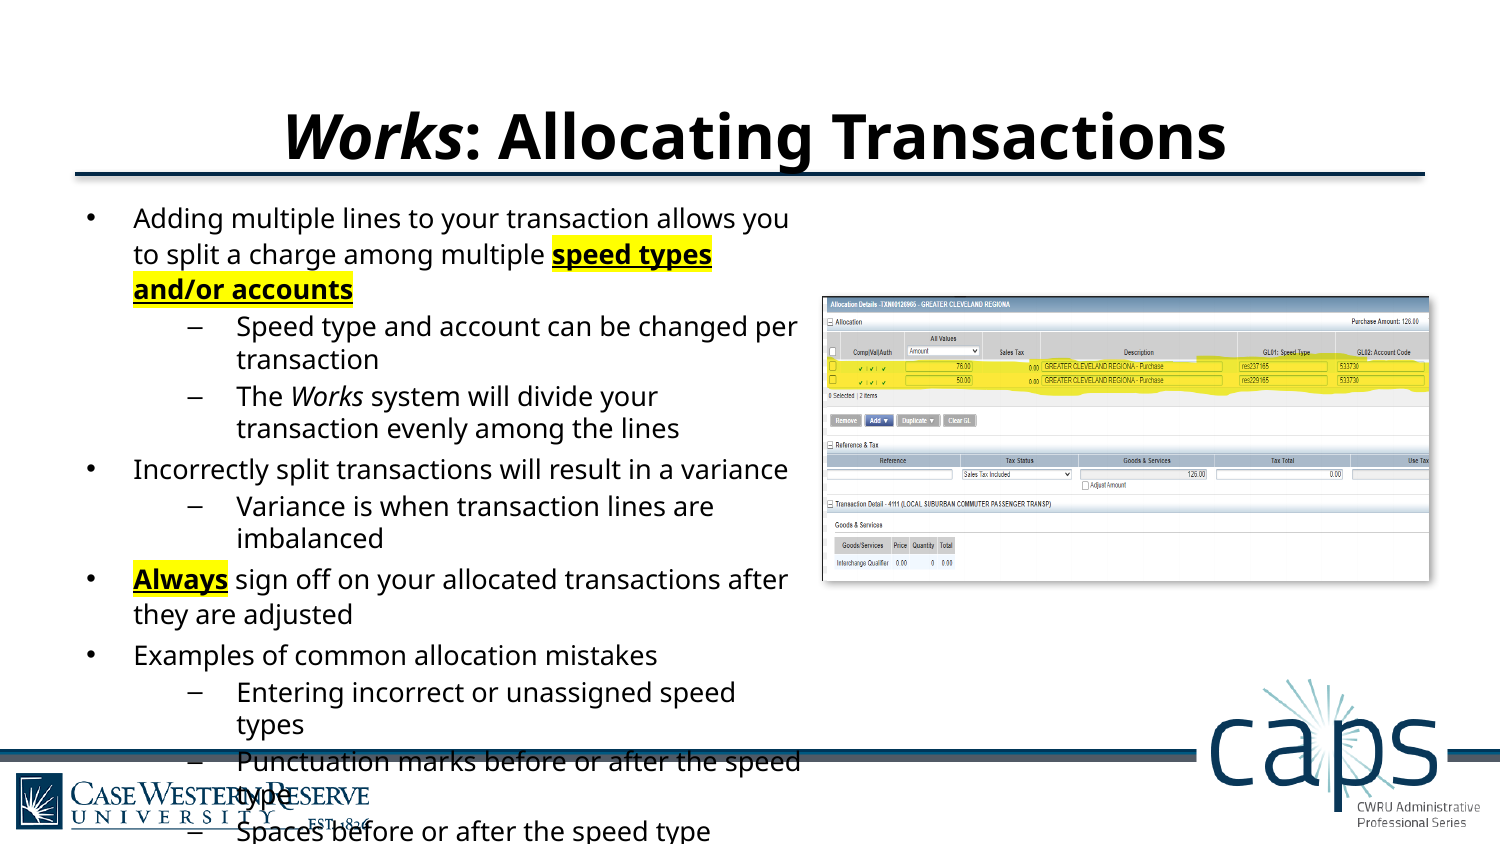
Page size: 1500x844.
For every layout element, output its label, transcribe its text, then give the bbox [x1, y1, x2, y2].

text_box Works: Allocating Transactions [24, 21, 1486, 247]
picture [0, 0, 1500, 844]
text_box Adding multiple lines to your transaction allows you to split a charge among multiple speed types and/or accounts Speed type and account can be changed per transaction The Works system will divide your transaction evenly among the lines Incorrectly split transactions will result in a variance Variance is when transaction lines are imbalanced Always sign off on your allocated transactions after they are adjusted Examples of common allocation mistakes Entering incorrect or unassigned speed types Punctuation marks before or after the speed type Spaces before or after the speed type [71, 183, 823, 844]
picture [0, 755, 71, 844]
